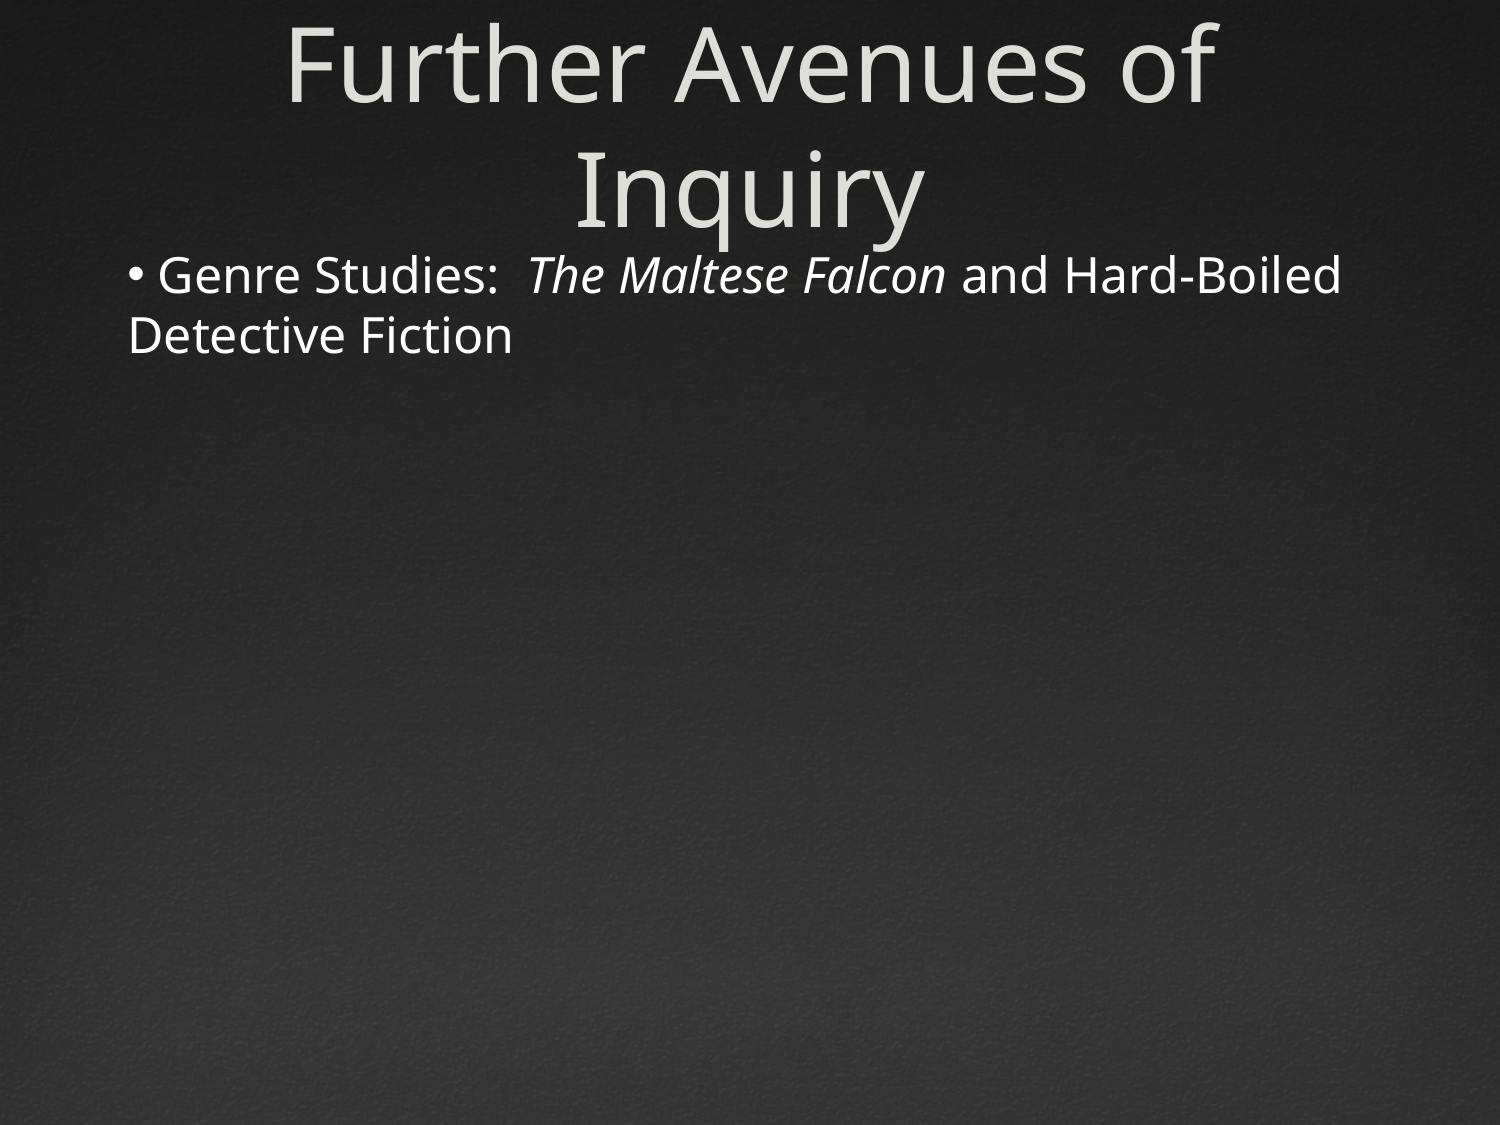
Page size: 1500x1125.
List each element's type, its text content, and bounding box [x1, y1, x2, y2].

text_box Genre Studies: The Maltese Falcon and Hard-Boiled Detective Fiction [112, 235, 1388, 491]
title Further Avenues of Inquiry [112, 11, 1388, 235]
